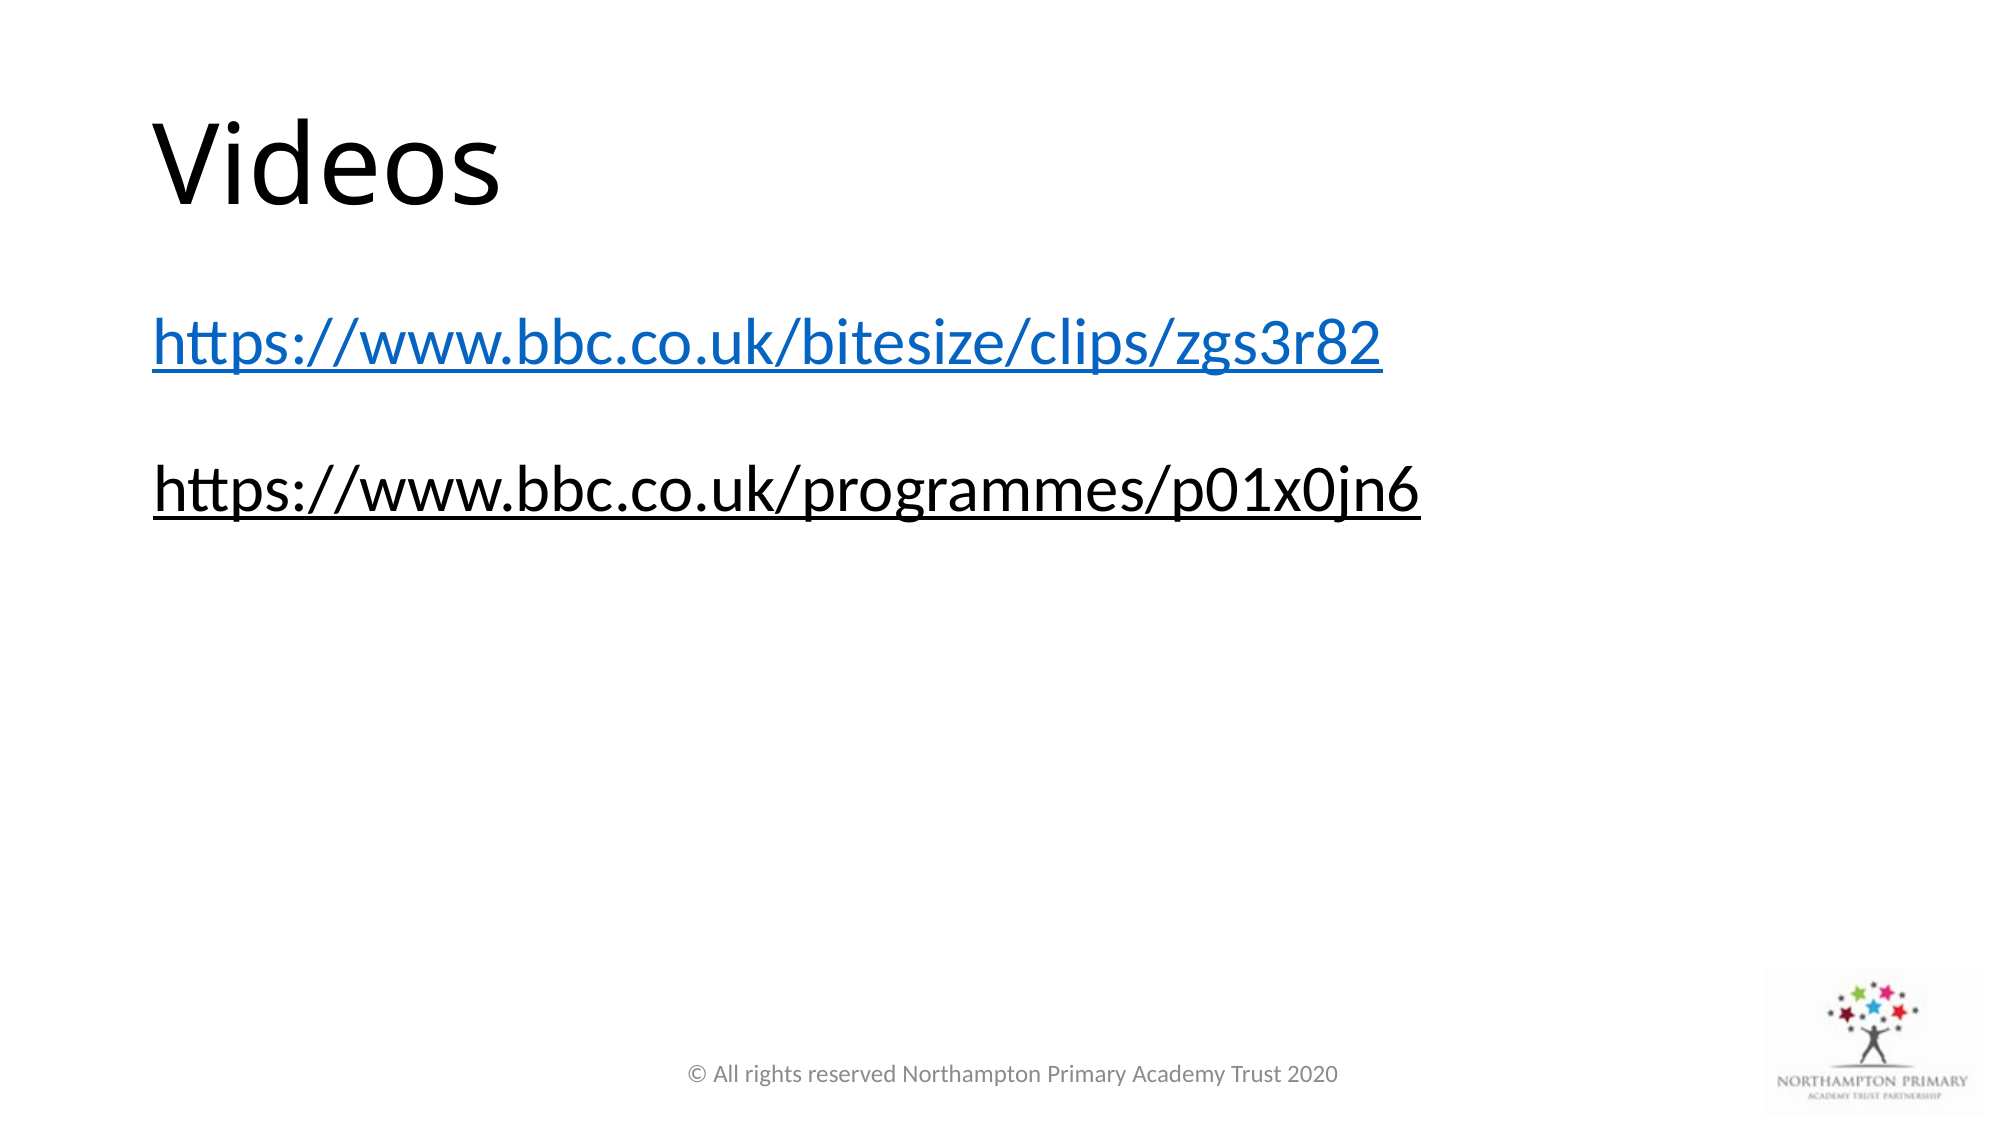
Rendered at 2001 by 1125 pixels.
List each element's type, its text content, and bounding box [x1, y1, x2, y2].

picture [1765, 968, 1985, 1117]
title Videos [137, 59, 1863, 278]
footer © All rights reserved Northampton Primary Academy Trust 2020 [662, 1042, 1364, 1103]
list https://www.bbc.co.uk/bitesize/clips/zgs3r82 [137, 299, 1863, 403]
text_box https://www.bbc.co.uk/programmes/p01x0jn6 [138, 437, 1846, 533]
